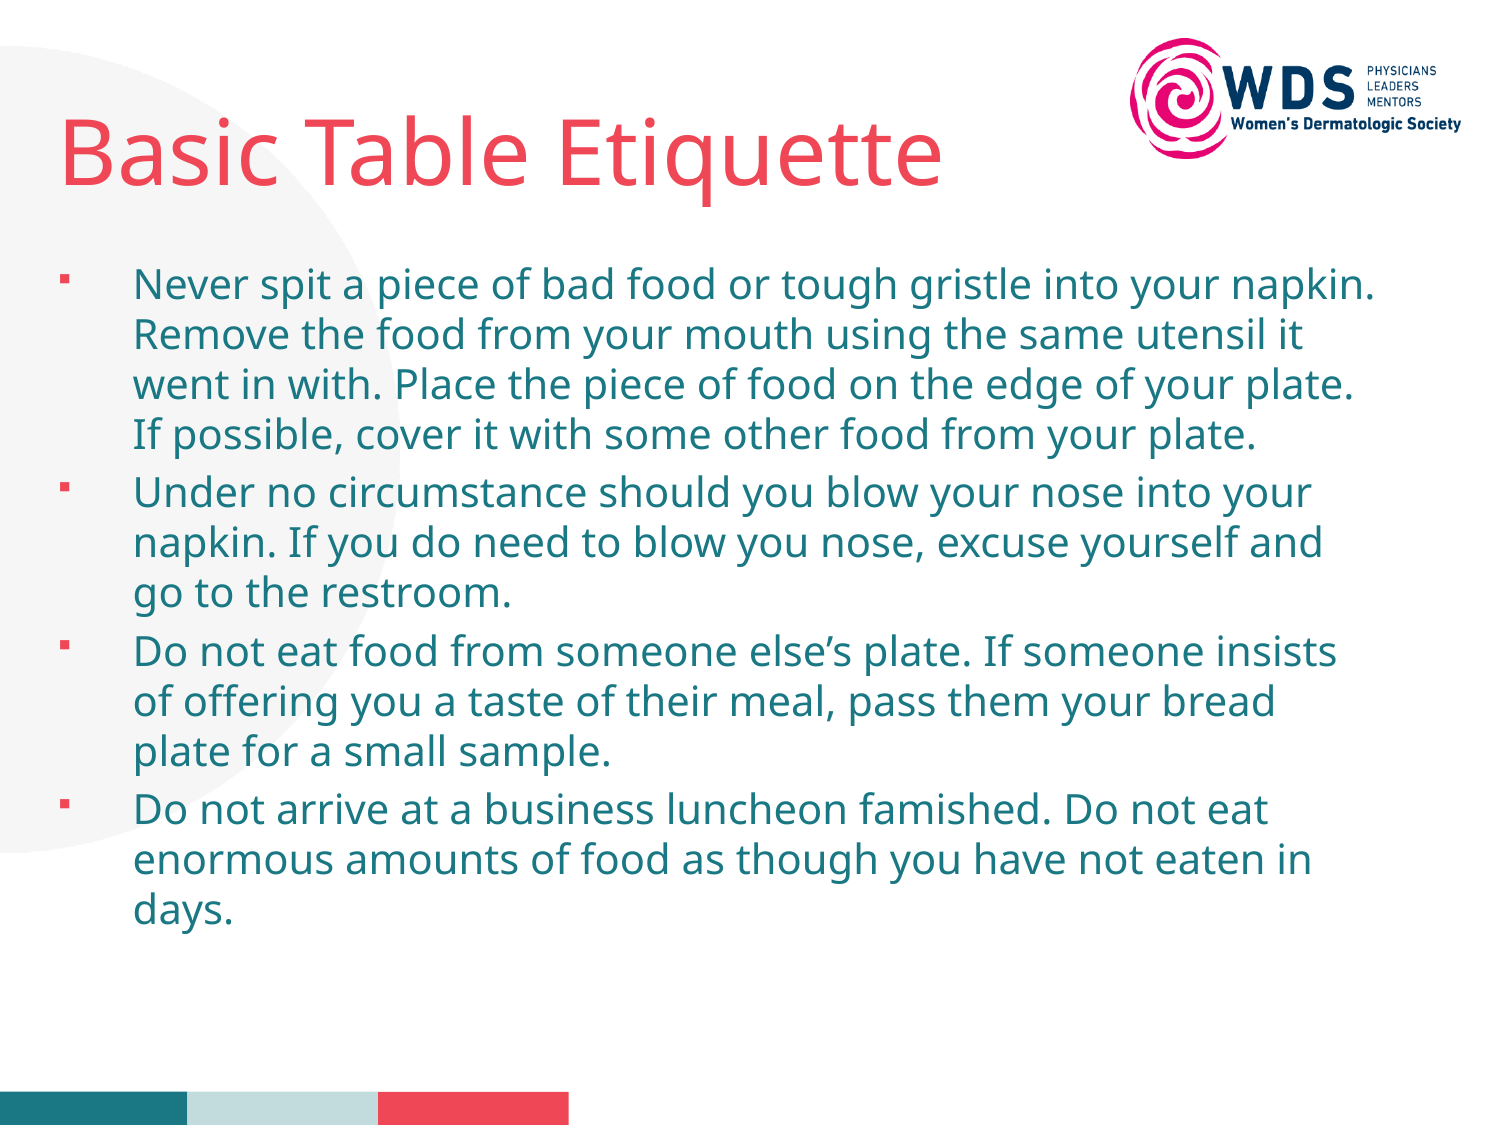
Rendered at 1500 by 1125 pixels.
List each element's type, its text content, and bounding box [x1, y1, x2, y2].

list Never spit a piece of bad food or tough gristle into your napkin. Remove the food from your mouth using the same utensil it went in with. Place the piece of food on the edge of your plate. If possible, cover it with some other food from your plate. Under no circumstance should you blow your nose into your napkin. If you do need to blow you nose, excuse yourself and go to the restroom. Do not eat food from someone else’s plate. If someone insists of offering you a taste of their meal, pass them your bread plate for a small sample. Do not arrive at a business luncheon famished. Do not eat enormous amounts of food as though you have not eaten in days. [42, 249, 1393, 450]
title Basic Table Etiquette [42, 36, 1131, 249]
picture [0, 46, 400, 853]
picture [1130, 38, 1461, 159]
text_box [1217, 36, 1483, 291]
